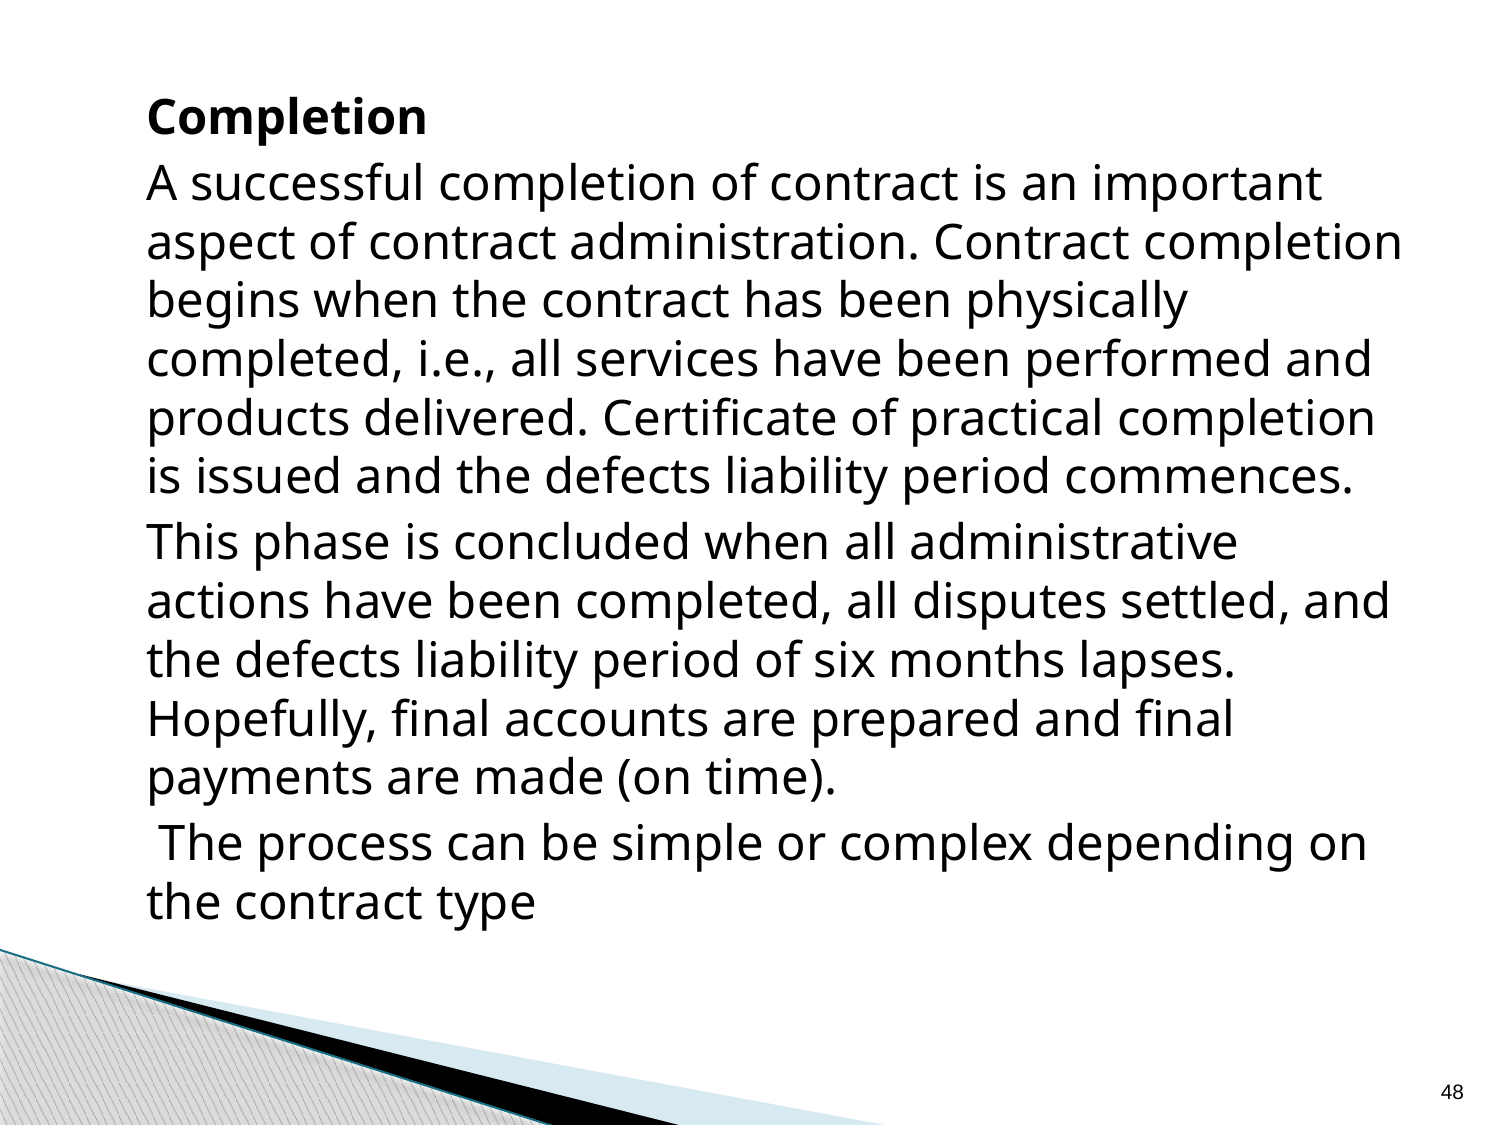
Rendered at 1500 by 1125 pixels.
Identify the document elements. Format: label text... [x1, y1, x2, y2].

list Completion A successful completion of contract is an important aspect of contract administration. Contract completion begins when the contract has been physically completed, i.e., all services have been performed and products delivered. Certificate of practical completion is issued and the defects liability period commences. This phase is concluded when all administrative actions have been completed, all disputes settled, and the defects liability period of six months lapses. Hopefully, final accounts are prepared and final payments are made (on time). The process can be simple or complex depending on the contract type [75, 78, 1425, 986]
slide_number 48 [1418, 1051, 1479, 1112]
